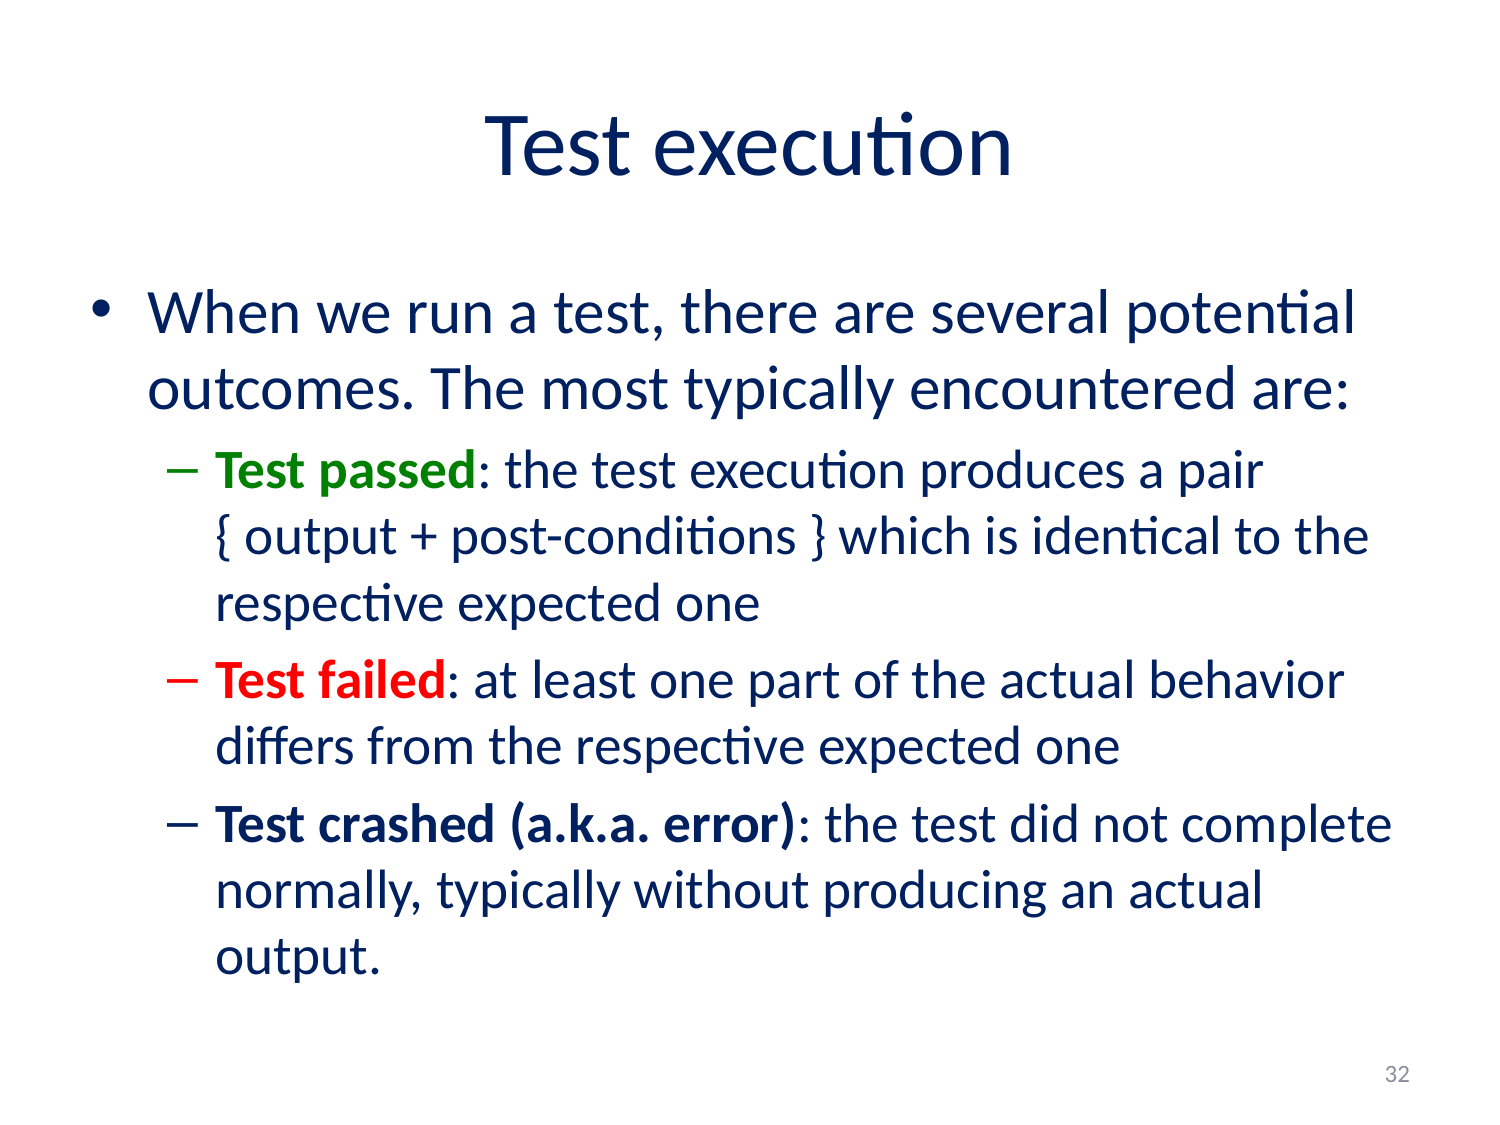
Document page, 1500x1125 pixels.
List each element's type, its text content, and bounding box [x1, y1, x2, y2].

list When we run a test, there are several potential outcomes. The most typically encountered are: Test passed: the test execution produces a pair { output + post-conditions } which is identical to the respective expected one Test failed: at least one part of the actual behavior differs from the respective expected one Test crashed (a.k.a. error): the test did not complete normally, typically without producing an actual output. [75, 262, 1425, 1005]
title Test execution [75, 45, 1425, 233]
slide_number 32 [1074, 1042, 1425, 1103]
